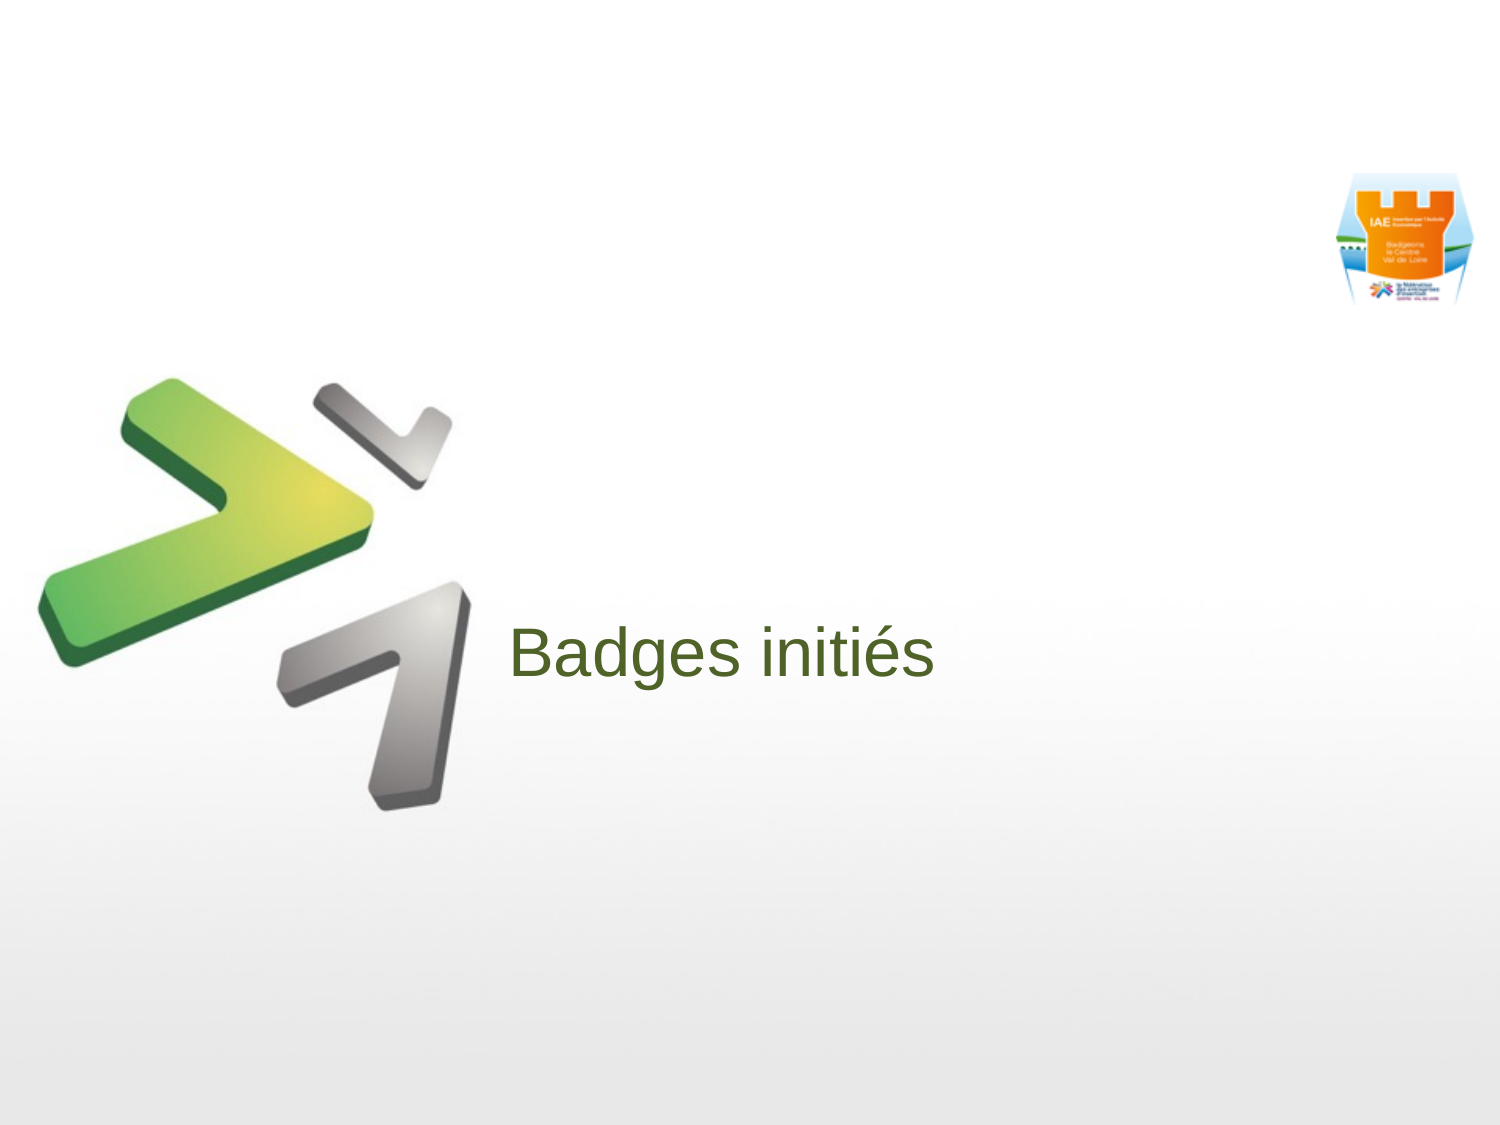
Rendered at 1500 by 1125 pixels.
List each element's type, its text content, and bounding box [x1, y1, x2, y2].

picture [0, 0, 1500, 1125]
subtitle Badges initiés [508, 398, 1467, 911]
